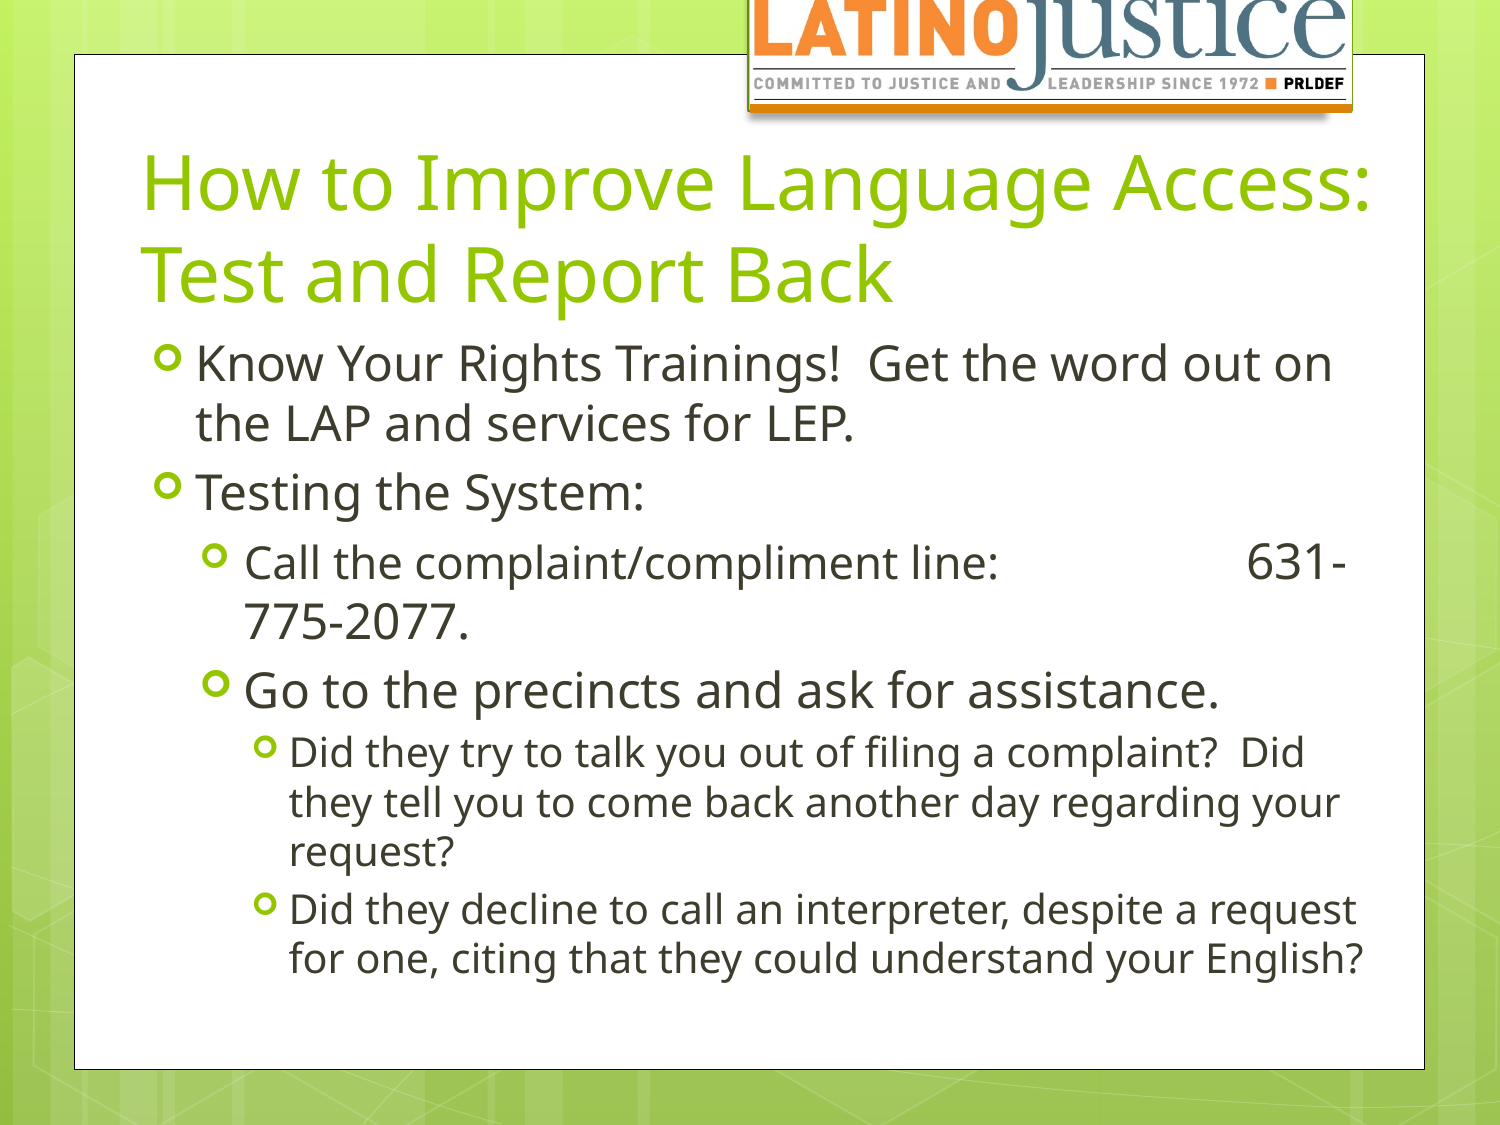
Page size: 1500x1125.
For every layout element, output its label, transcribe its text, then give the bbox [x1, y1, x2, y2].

title How to Improve Language Access: Test and Report Back [125, 125, 1400, 325]
picture [750, 0, 1352, 104]
list Know Your Rights Trainings! Get the word out on the LAP and services for LEP. Testing the System: Call the complaint/compliment line: 631-775-2077. Go to the precincts and ask for assistance. Did they try to talk you out of filing a complaint? Did they tell you to come back another day regarding your request? Did they decline to call an interpreter, despite a request for one, citing that they could understand your English? [125, 324, 1388, 1038]
